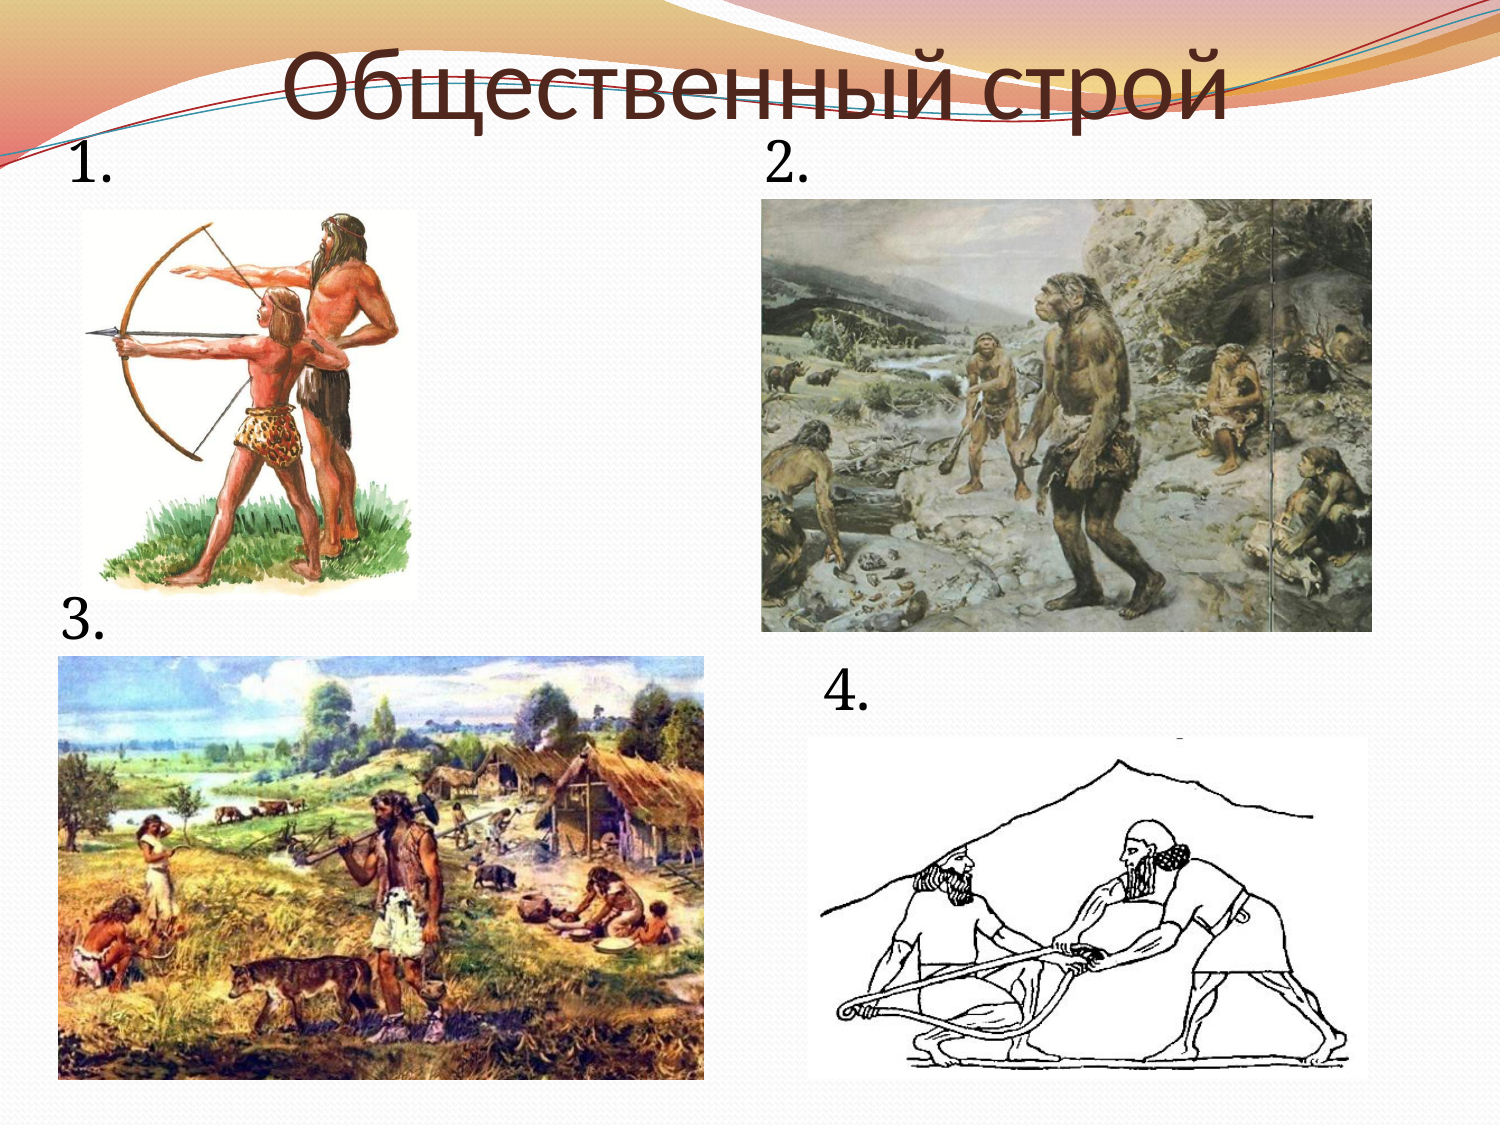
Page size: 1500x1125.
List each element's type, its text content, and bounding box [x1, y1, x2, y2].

text_box 1. [52, 117, 129, 202]
title Общественный строй [82, 0, 1432, 141]
picture [761, 198, 1372, 632]
text_box 3. [44, 574, 122, 659]
text_box 4. [808, 645, 886, 730]
text_box 2. [748, 117, 826, 202]
picture [808, 738, 1368, 1079]
picture [58, 656, 704, 1080]
picture [81, 210, 418, 600]
